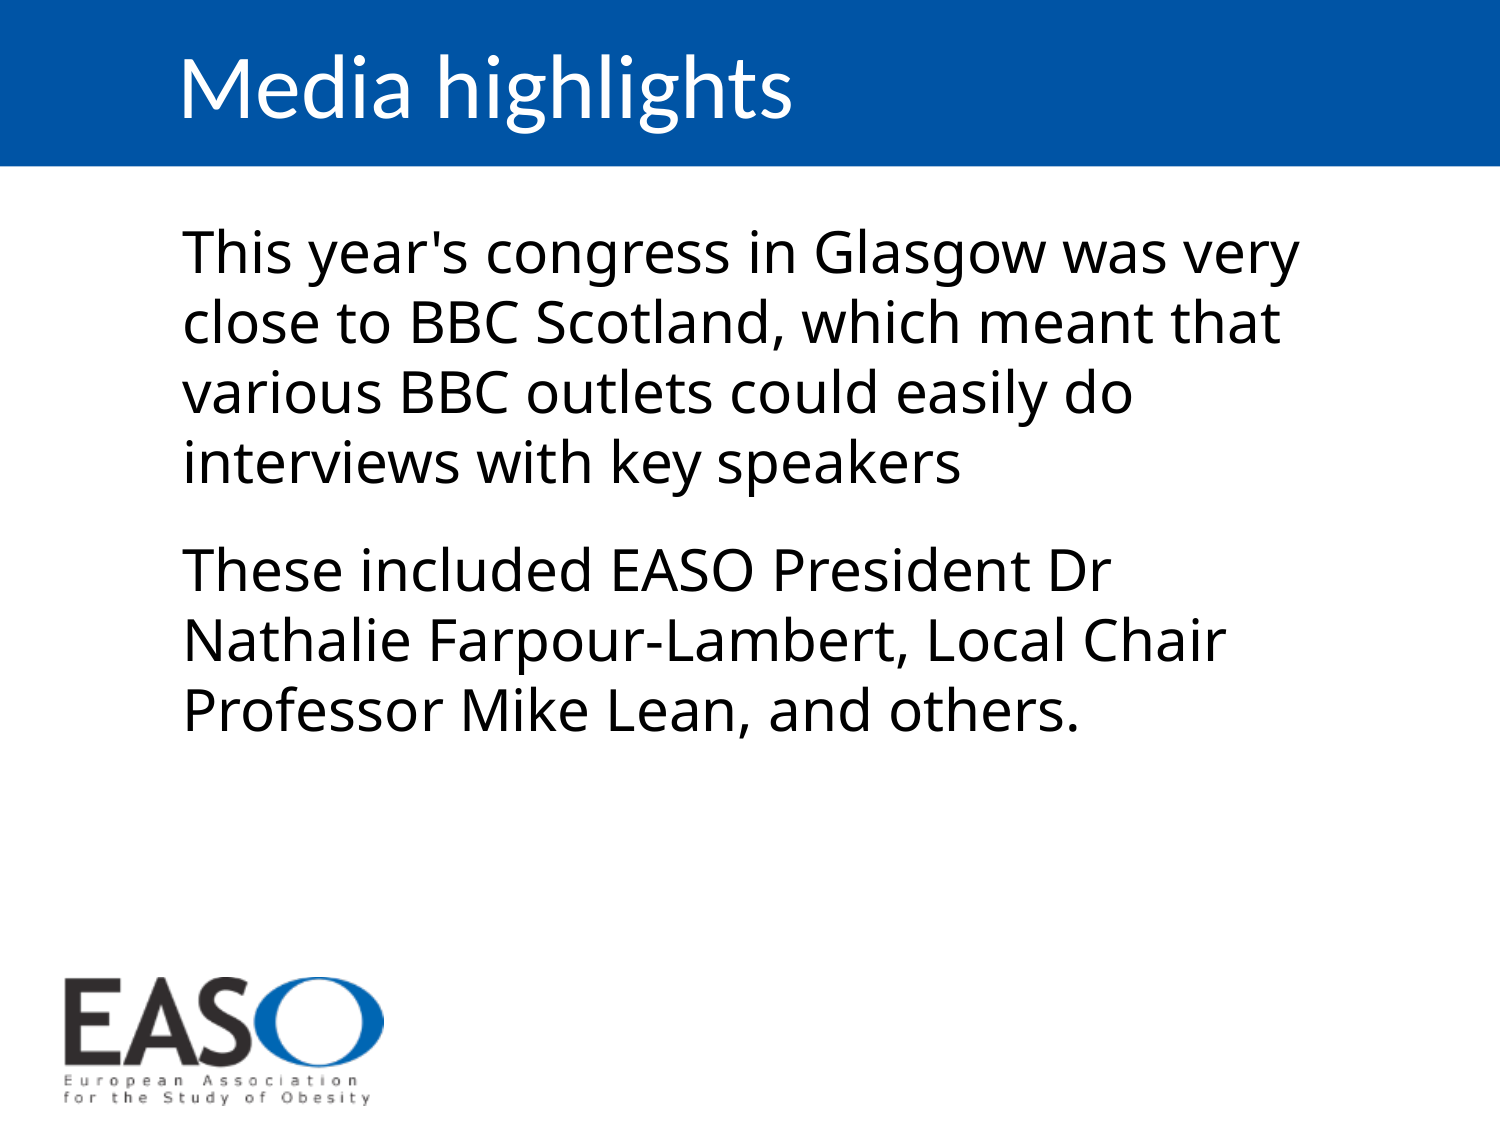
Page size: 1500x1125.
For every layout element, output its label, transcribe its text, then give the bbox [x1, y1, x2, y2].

picture [64, 977, 384, 1106]
text_box Media highlights [162, 19, 1385, 144]
text_box This year's congress in Glasgow was very close to BBC Scotland, which meant that various BBC outlets could easily do interviews with key speakers These included EASO President Dr Nathalie Farpour-Lambert, Local Chair Professor Mike Lean, and others. [167, 208, 1365, 1019]
